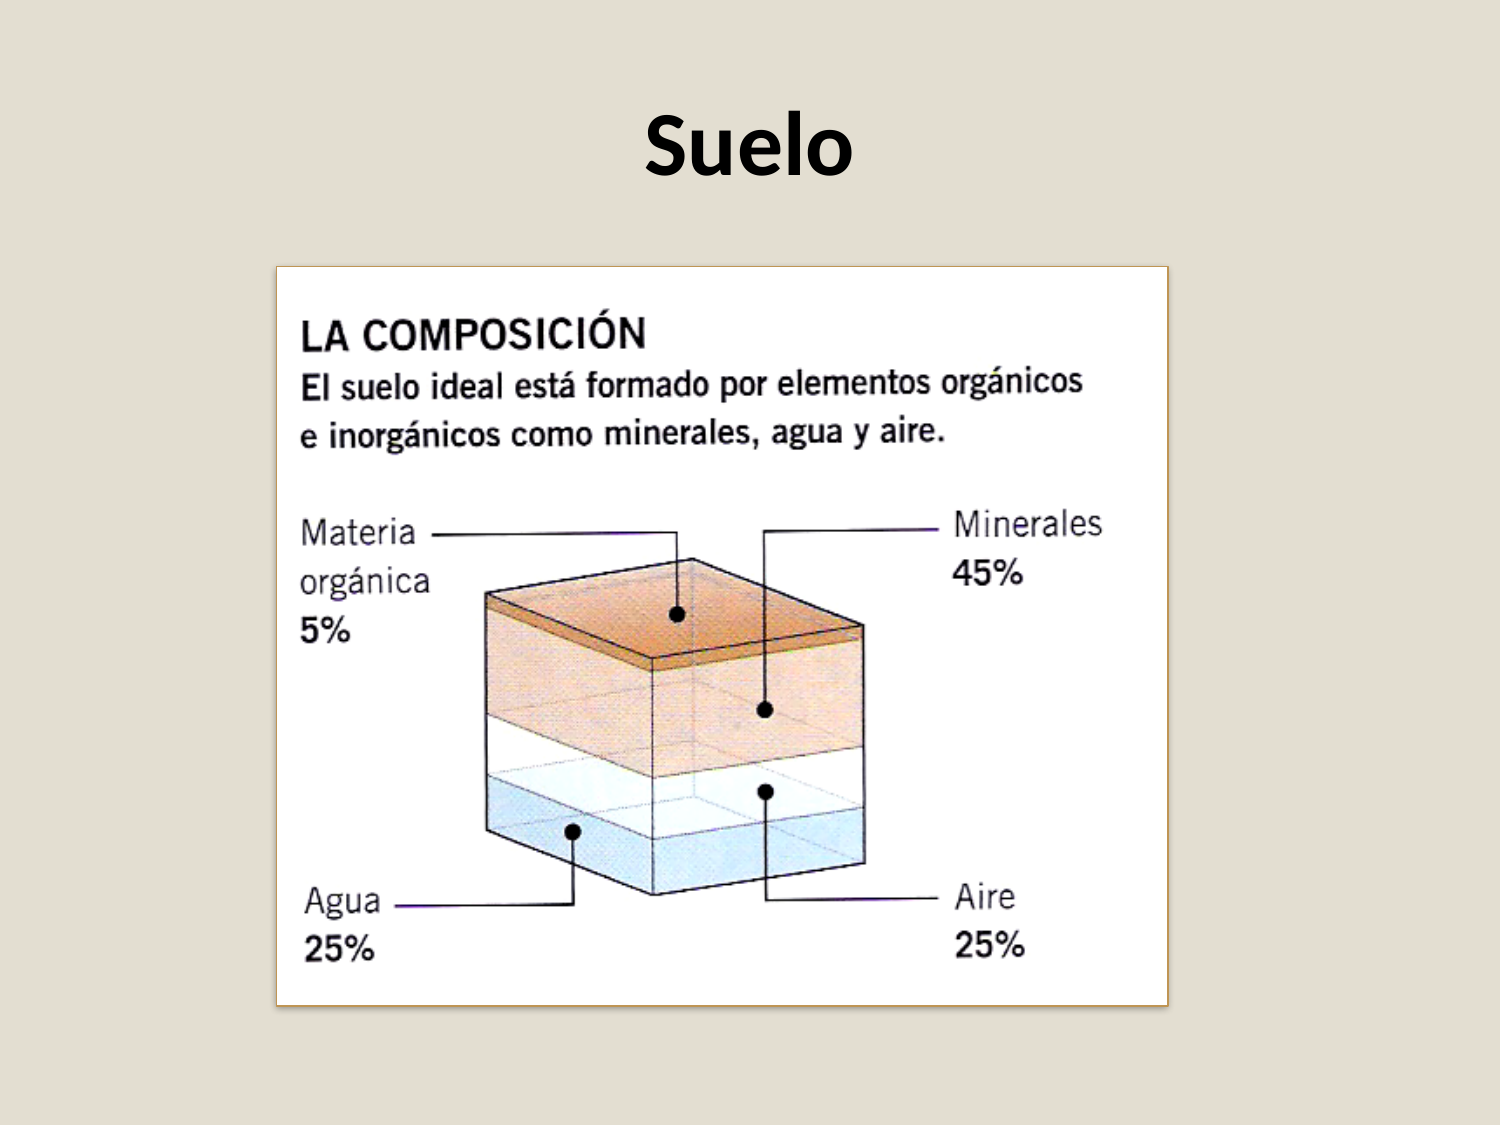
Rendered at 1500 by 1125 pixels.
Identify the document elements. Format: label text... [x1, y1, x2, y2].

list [277, 266, 1168, 1006]
title Suelo [75, 45, 1425, 233]
